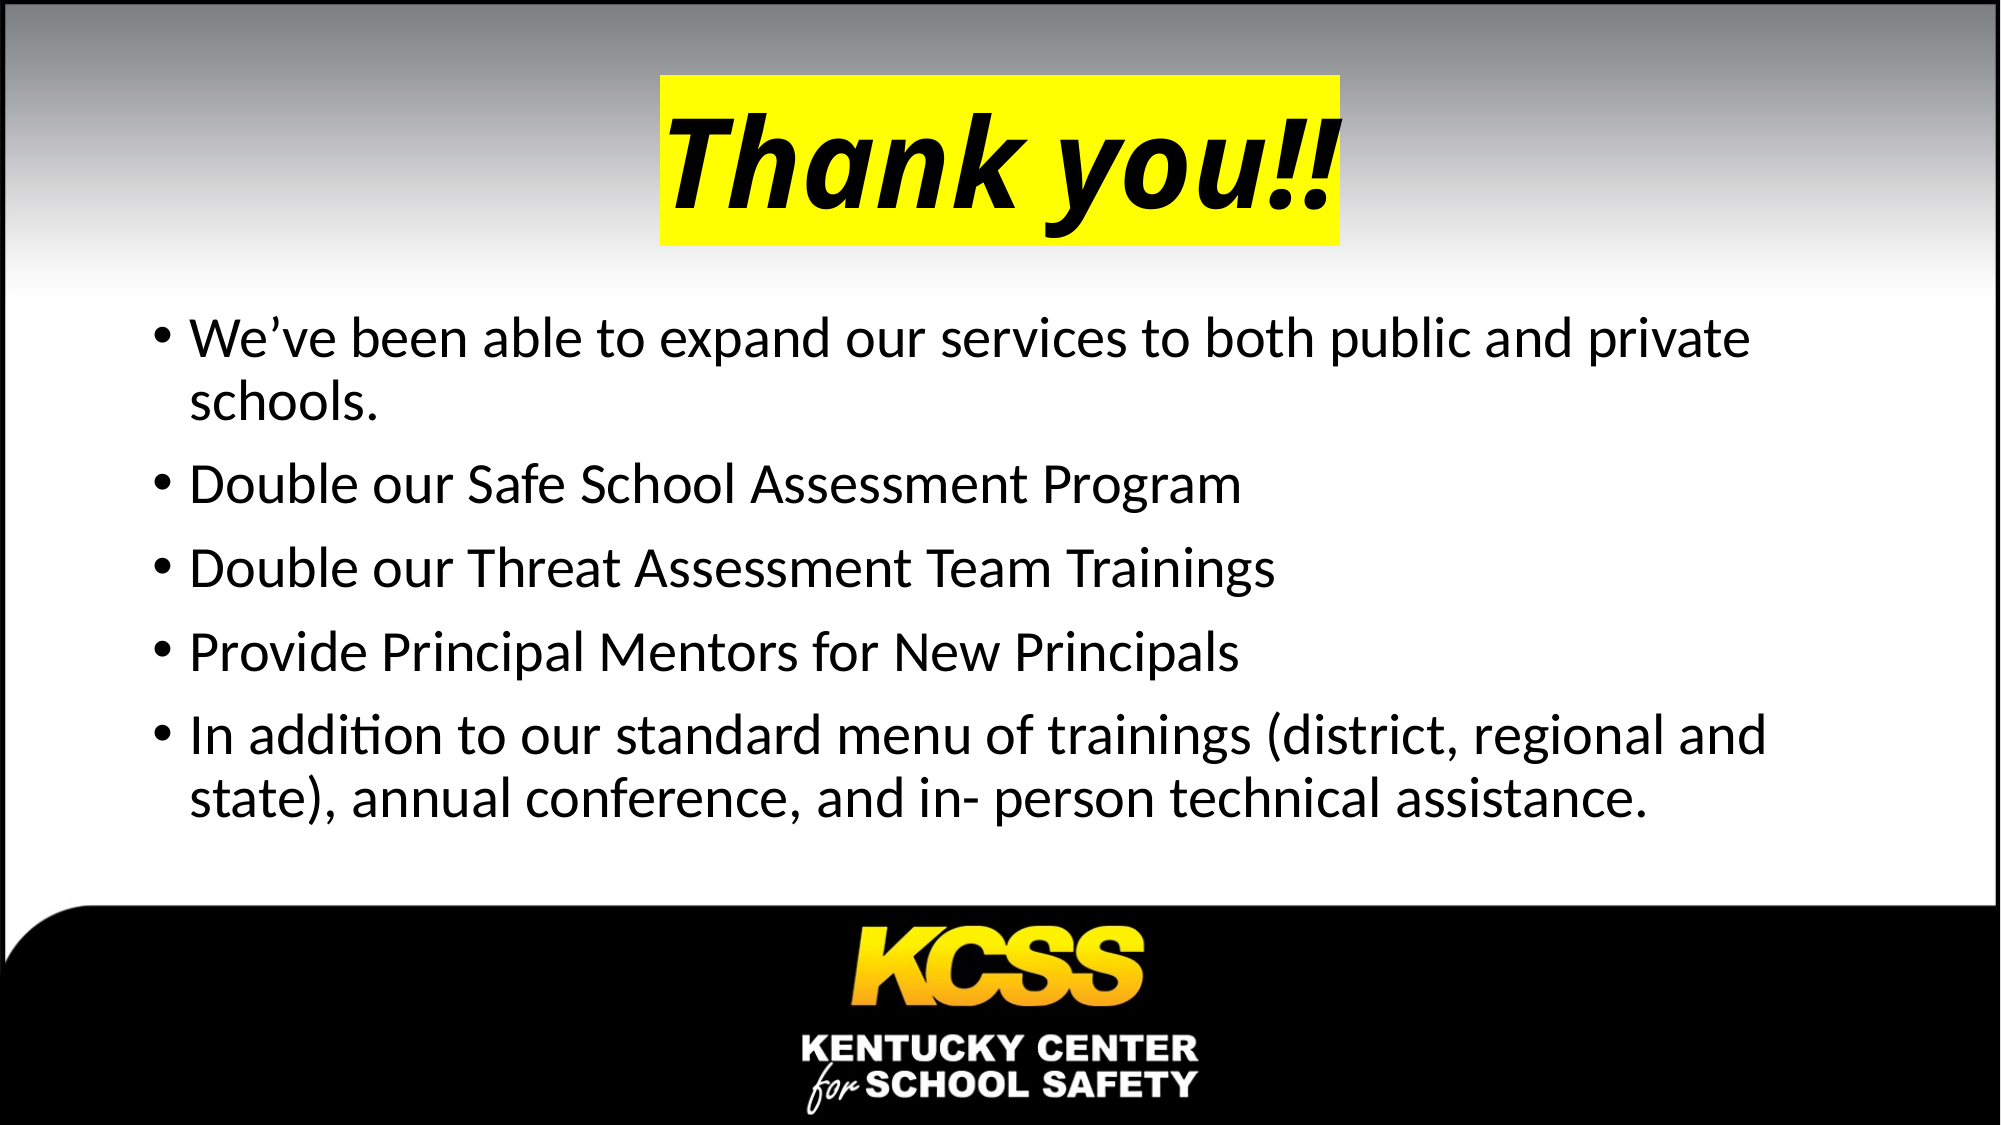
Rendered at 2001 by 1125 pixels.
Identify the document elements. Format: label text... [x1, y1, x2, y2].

picture [0, 0, 2001, 1125]
title Thank you!! [137, 59, 1863, 278]
list We’ve been able to expand our services to both public and private schools. Double our Safe School Assessment Program Double our Threat Assessment Team Trainings Provide Principal Mentors for New Principals In addition to our standard menu of trainings (district, regional and state), annual conference, and in- person technical assistance. [137, 299, 1863, 1014]
